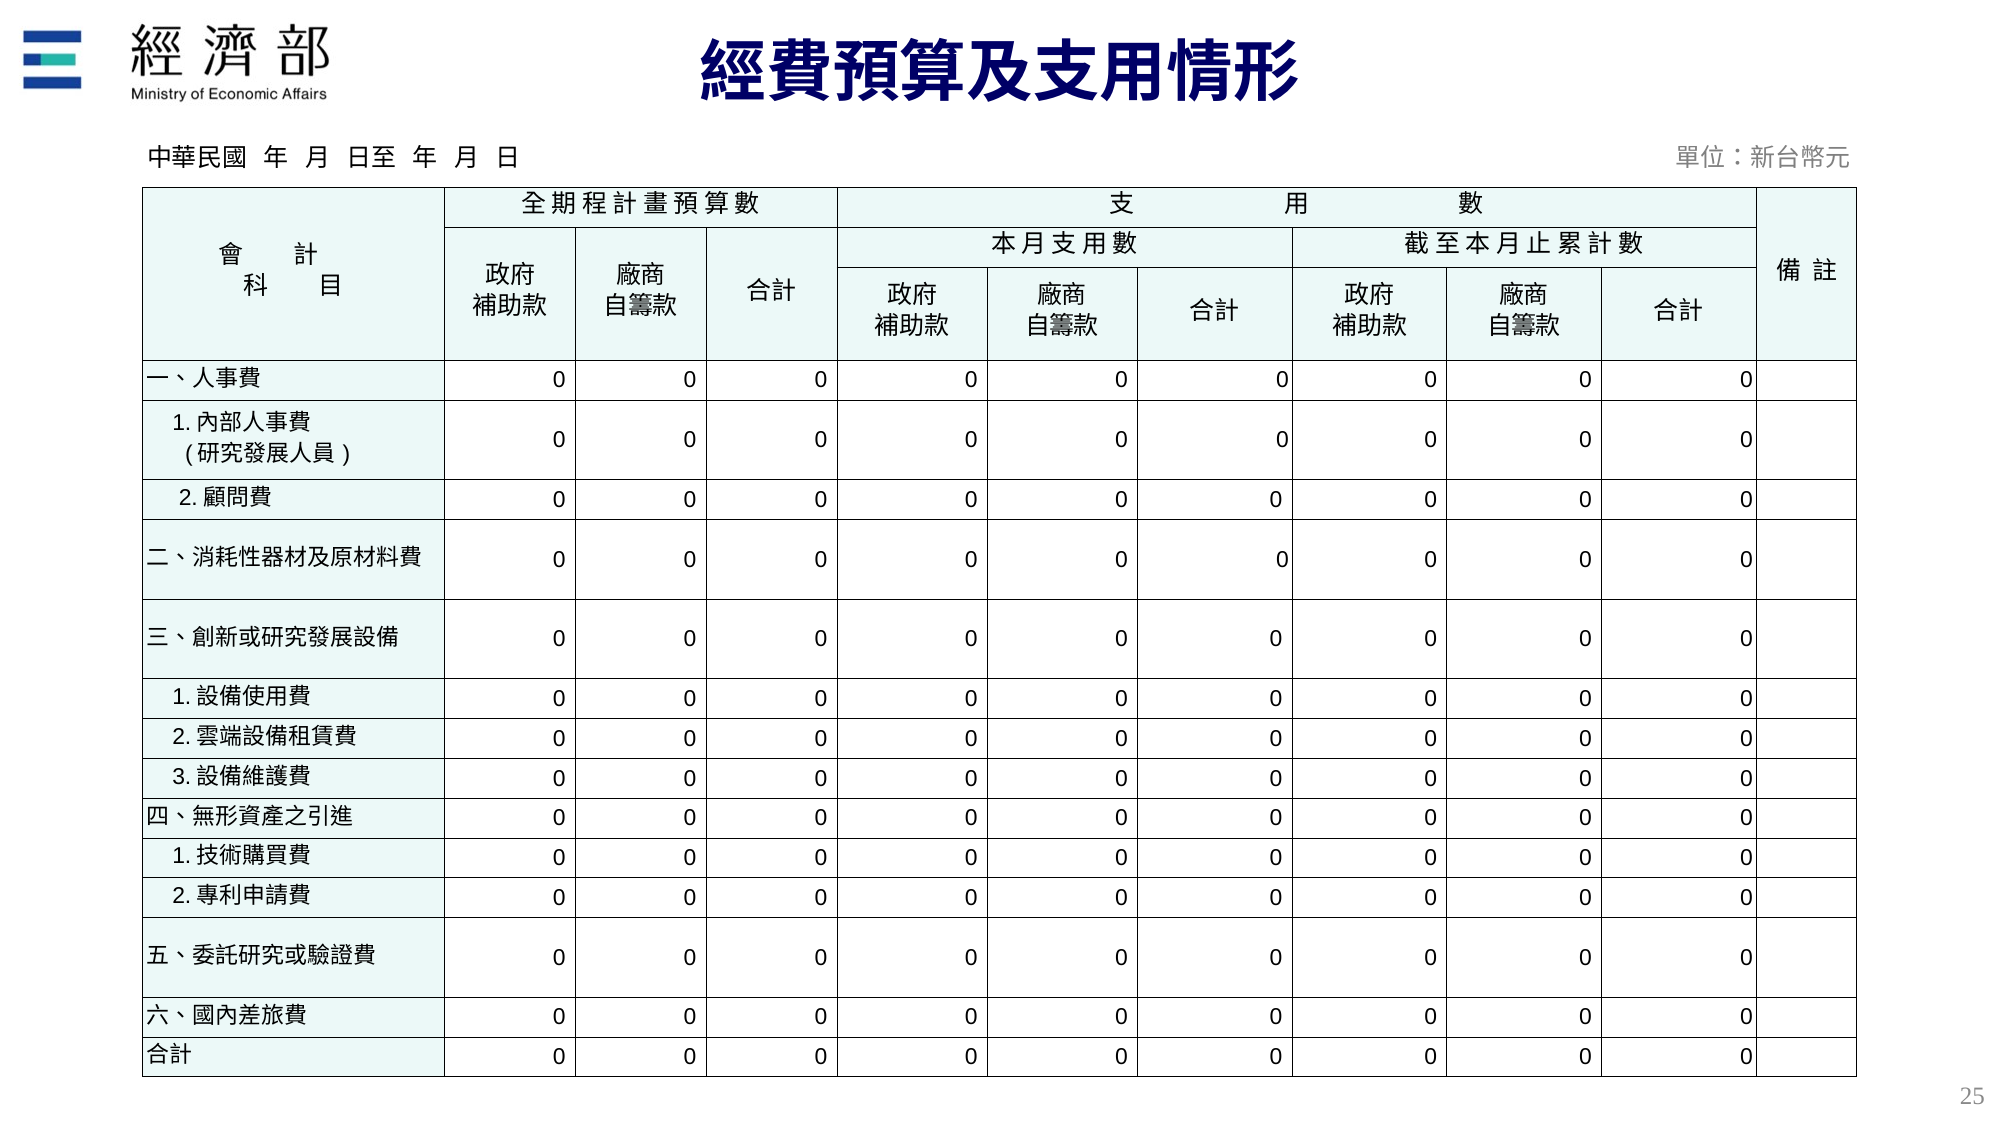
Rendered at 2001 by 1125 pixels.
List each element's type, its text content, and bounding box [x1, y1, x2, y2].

table_cell 0 [707, 839, 837, 877]
table_cell 0 [1602, 361, 1756, 400]
table_cell 0 [838, 1038, 987, 1076]
table_header 備 註 [1757, 188, 1856, 360]
table_cell 0 [988, 1038, 1137, 1076]
table_cell 2.雲端設備租賃費 [143, 719, 444, 758]
table_cell 0 [1293, 361, 1446, 400]
text_box 單位：新台幣元 [1605, 134, 1866, 179]
table_cell 0 [1293, 520, 1446, 599]
table_cell 0 [1138, 878, 1292, 917]
table_cell 0 [707, 600, 837, 678]
table_cell 0 [707, 520, 837, 599]
table_cell 0 [1447, 918, 1601, 997]
table_cell 0 [838, 878, 987, 917]
table_cell 0 [988, 679, 1137, 718]
table_cell 0 [1138, 361, 1292, 400]
table_cell 0 [445, 679, 575, 718]
table_cell 0 [988, 361, 1137, 400]
table_cell 0 [1602, 520, 1756, 599]
table_cell [1757, 759, 1856, 798]
table_cell 0 [707, 480, 837, 519]
table_cell 0 [1447, 600, 1601, 678]
table_cell 2.顧問費 [143, 480, 444, 519]
table_cell 0 [576, 759, 706, 798]
table_cell 0 [445, 401, 575, 479]
table_cell 2.專利申請費 [143, 878, 444, 917]
table_cell 0 [445, 799, 575, 838]
table_cell 0 [1293, 600, 1446, 678]
table_cell [1757, 361, 1856, 400]
table_cell 0 [576, 839, 706, 877]
table_cell 0 [988, 719, 1137, 758]
table_cell 0 [445, 480, 575, 519]
table_cell 0 [576, 361, 706, 400]
table_cell 0 [1138, 679, 1292, 718]
table_cell 0 [576, 998, 706, 1037]
table_cell 0 [445, 998, 575, 1037]
table_cell 0 [1293, 799, 1446, 838]
table_cell 0 [1293, 918, 1446, 997]
table_cell 0 [1602, 679, 1756, 718]
table_cell 一、人事費 [143, 361, 444, 400]
table_cell 0 [1602, 918, 1756, 997]
table_cell [1757, 401, 1856, 479]
table_cell 0 [707, 679, 837, 718]
table_cell 二、消耗性器材及原材料費 [143, 520, 444, 599]
table_cell 0 [1602, 401, 1756, 479]
table_cell 0 [707, 361, 837, 400]
table_cell 三、創新或研究發展設備 [143, 600, 444, 678]
table_cell 0 [1293, 719, 1446, 758]
table_cell [1757, 918, 1856, 997]
table_cell [1757, 520, 1856, 599]
table_cell 0 [1138, 1038, 1292, 1076]
table_cell 0 [838, 719, 987, 758]
table_cell 0 [576, 480, 706, 519]
table_cell 0 [707, 918, 837, 997]
table_cell 合計 [1602, 268, 1756, 360]
table_cell [1757, 878, 1856, 917]
table_cell 政府 補助款 [445, 228, 575, 360]
table_cell 0 [445, 839, 575, 877]
table_cell 本 月 支 用 數 [838, 228, 1292, 267]
table_cell 0 [1447, 998, 1601, 1037]
table_cell 0 [1293, 878, 1446, 917]
table_cell 0 [988, 600, 1137, 678]
table_cell 0 [1602, 839, 1756, 877]
table_cell 0 [576, 679, 706, 718]
table_cell 0 [838, 998, 987, 1037]
table_cell [1757, 998, 1856, 1037]
table_header 全 期 程 計 畫 預 算 數 [445, 188, 837, 227]
table_cell 0 [1138, 918, 1292, 997]
table_cell 0 [1293, 480, 1446, 519]
table_cell 0 [1447, 679, 1601, 718]
table_header 支 用 數 [838, 188, 1756, 227]
table_cell 0 [576, 918, 706, 997]
table_cell 0 [1602, 719, 1756, 758]
table_cell 廠商 自籌款 [1447, 268, 1601, 360]
table_cell [1757, 719, 1856, 758]
table_cell 0 [576, 719, 706, 758]
table_cell 0 [1602, 480, 1756, 519]
table_cell 0 [707, 719, 837, 758]
table_cell 0 [1138, 759, 1292, 798]
table_cell 1.技術購買費 [143, 839, 444, 877]
table_cell 0 [707, 998, 837, 1037]
table_cell [1757, 679, 1856, 718]
table_cell 0 [1138, 600, 1292, 678]
table_cell 0 [1447, 719, 1601, 758]
table_cell 0 [1138, 839, 1292, 877]
table_cell 0 [1138, 998, 1292, 1037]
table_cell 3.設備維護費 [143, 759, 444, 798]
table_cell 0 [838, 799, 987, 838]
table_cell 0 [1138, 401, 1292, 479]
table_cell 截 至 本 月 止 累 計 數 [1293, 228, 1756, 267]
table_cell 0 [576, 600, 706, 678]
table_cell 0 [1602, 799, 1756, 838]
table_cell 0 [1447, 839, 1601, 877]
table_cell 0 [576, 520, 706, 599]
table_cell 0 [838, 839, 987, 877]
table_cell 0 [838, 759, 987, 798]
table_cell 0 [707, 1038, 837, 1076]
table_cell 0 [838, 361, 987, 400]
table_cell 0 [707, 878, 837, 917]
table_cell 0 [1293, 679, 1446, 718]
table_cell 0 [1293, 998, 1446, 1037]
table_cell 0 [988, 918, 1137, 997]
table_cell 0 [707, 759, 837, 798]
table_cell 合計 [143, 1038, 444, 1076]
table_cell 0 [838, 480, 987, 519]
table_cell 0 [1602, 878, 1756, 917]
table_cell 合計 [1138, 268, 1292, 360]
table_cell 0 [707, 799, 837, 838]
table_cell 合計 [707, 228, 837, 360]
picture [3, 10, 355, 109]
table_cell 0 [838, 918, 987, 997]
table_cell 0 [1293, 401, 1446, 479]
table_cell 0 [445, 1038, 575, 1076]
table_cell 0 [445, 918, 575, 997]
slide_number 24 [1533, 1065, 2000, 1125]
table_cell 0 [1138, 520, 1292, 599]
title 經費預算及支用情形 [468, 9, 1532, 129]
table_cell 0 [1293, 1038, 1446, 1076]
table_cell 0 [445, 520, 575, 599]
table_cell 0 [1447, 480, 1601, 519]
table_cell 0 [838, 520, 987, 599]
table_cell 0 [1602, 998, 1756, 1037]
table_cell 0 [838, 600, 987, 678]
table_cell 0 [1138, 719, 1292, 758]
table_cell 0 [1447, 1038, 1601, 1076]
table_cell 0 [988, 480, 1137, 519]
table_cell 0 [1293, 759, 1446, 798]
table_cell 0 [1447, 799, 1601, 838]
table_cell 0 [445, 759, 575, 798]
table_cell [1757, 600, 1856, 678]
table_cell 1.內部人事費 (研究發展人員) [143, 401, 444, 479]
table_cell 0 [445, 600, 575, 678]
table_cell 0 [988, 878, 1137, 917]
table_cell 0 [1138, 799, 1292, 838]
table_cell 五、委託研究或驗證費 [143, 918, 444, 997]
table_cell 0 [988, 998, 1137, 1037]
table_cell 0 [1447, 401, 1601, 479]
table_cell [1757, 839, 1856, 877]
table_cell 廠商 自籌款 [576, 228, 706, 360]
table_cell 0 [576, 401, 706, 479]
table_cell [1757, 480, 1856, 519]
table_cell 0 [445, 361, 575, 400]
text_box 中華民國 年 月 日至 年 月 日 [132, 134, 612, 179]
table_cell 政府 補助款 [1293, 268, 1446, 360]
table_cell 0 [1447, 361, 1601, 400]
table_cell 0 [445, 719, 575, 758]
table_cell 0 [1293, 839, 1446, 877]
table_cell 0 [576, 799, 706, 838]
table_cell [1757, 1038, 1856, 1076]
table_cell 1.設備使用費 [143, 679, 444, 718]
table_cell 0 [1138, 480, 1292, 519]
table_cell 0 [838, 679, 987, 718]
table_cell 廠商 自籌款 [988, 268, 1137, 360]
table_cell 政府 補助款 [838, 268, 987, 360]
table_cell 0 [1447, 878, 1601, 917]
table_cell 0 [988, 799, 1137, 838]
table_cell 0 [576, 878, 706, 917]
table_cell 0 [988, 401, 1137, 479]
table_cell 0 [1447, 759, 1601, 798]
table_cell 0 [1602, 1038, 1756, 1076]
table_cell 0 [1447, 520, 1601, 599]
table_cell 0 [576, 1038, 706, 1076]
table_cell 0 [1602, 600, 1756, 678]
table_cell 六、國內差旅費 [143, 998, 444, 1037]
table_cell 0 [1602, 759, 1756, 798]
table_cell 0 [838, 401, 987, 479]
table_cell 0 [707, 401, 837, 479]
table_cell 0 [445, 878, 575, 917]
table_cell [1757, 799, 1856, 838]
table_cell 0 [988, 759, 1137, 798]
table_cell 四、無形資產之引進 [143, 799, 444, 838]
table_cell 0 [988, 839, 1137, 877]
table_cell 0 [988, 520, 1137, 599]
table_header 會 計 科 目 [143, 188, 444, 360]
